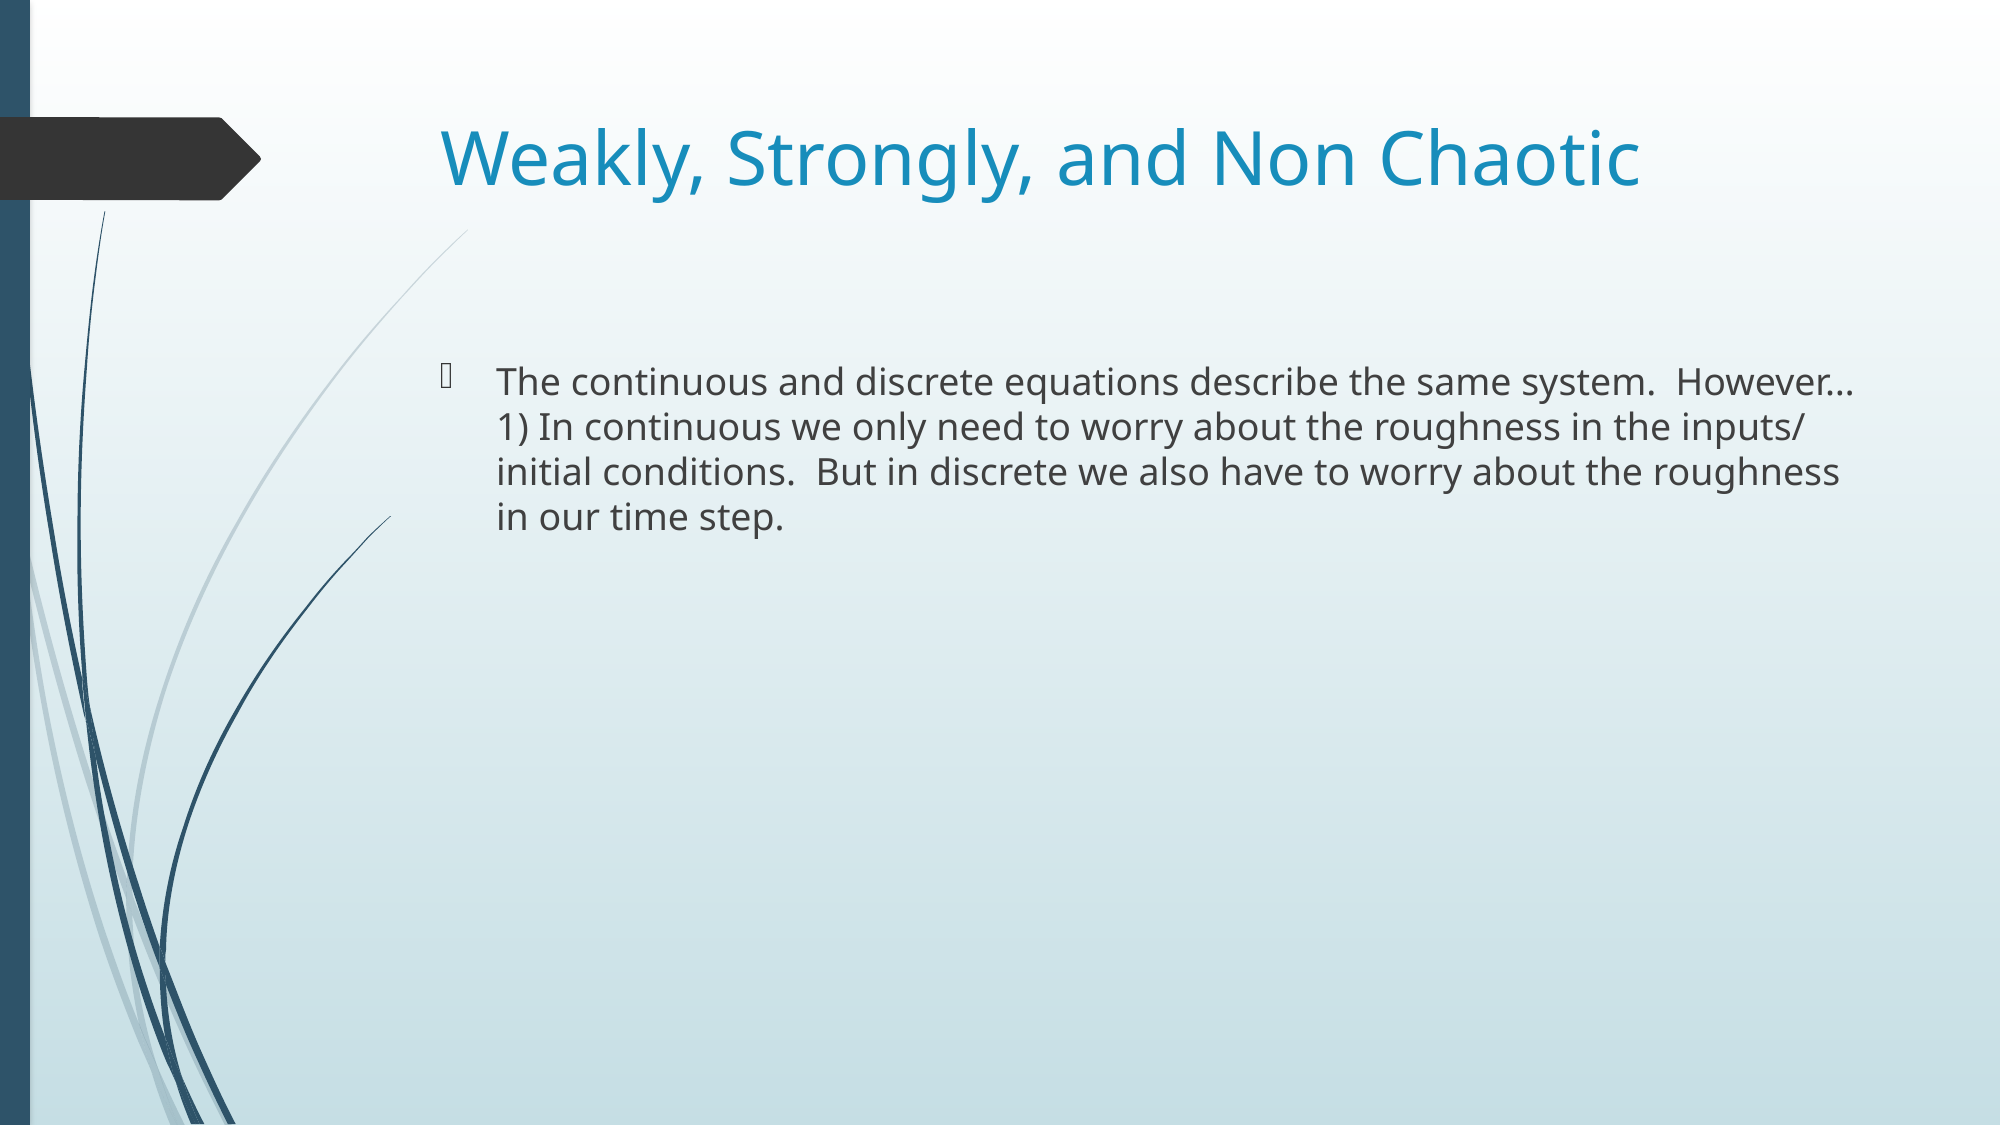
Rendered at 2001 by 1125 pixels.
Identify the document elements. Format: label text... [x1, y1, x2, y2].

list The continuous and discrete equations describe the same system. However… 1) In continuous we only need to worry about the roughness in the inputs/ initial conditions. But in discrete we also have to worry about the roughness in our time step. [424, 350, 1888, 970]
title Weakly, Strongly, and Non Chaotic [425, 102, 1888, 313]
